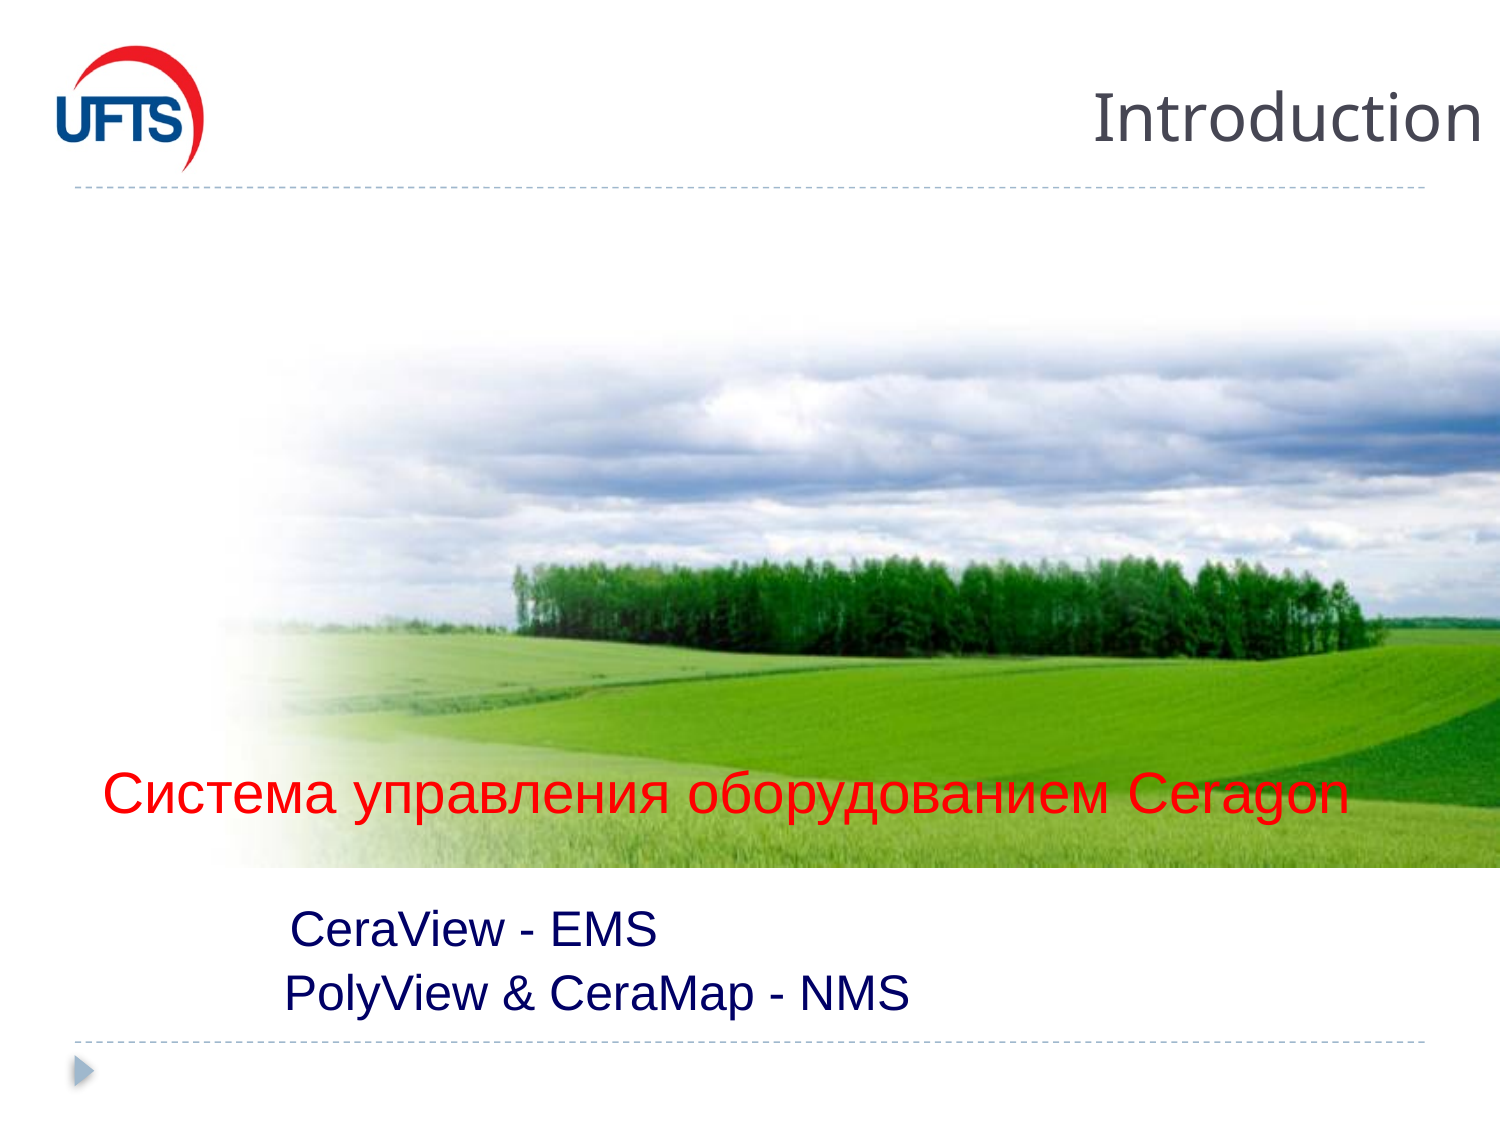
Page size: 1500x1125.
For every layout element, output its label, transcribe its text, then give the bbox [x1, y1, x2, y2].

picture [0, 163, 1500, 1125]
title Introduction [0, 0, 1500, 163]
text_box CeraView - EMS [289, 896, 1153, 957]
text_box PolyView & CeraMap - NMS [283, 960, 1186, 1021]
